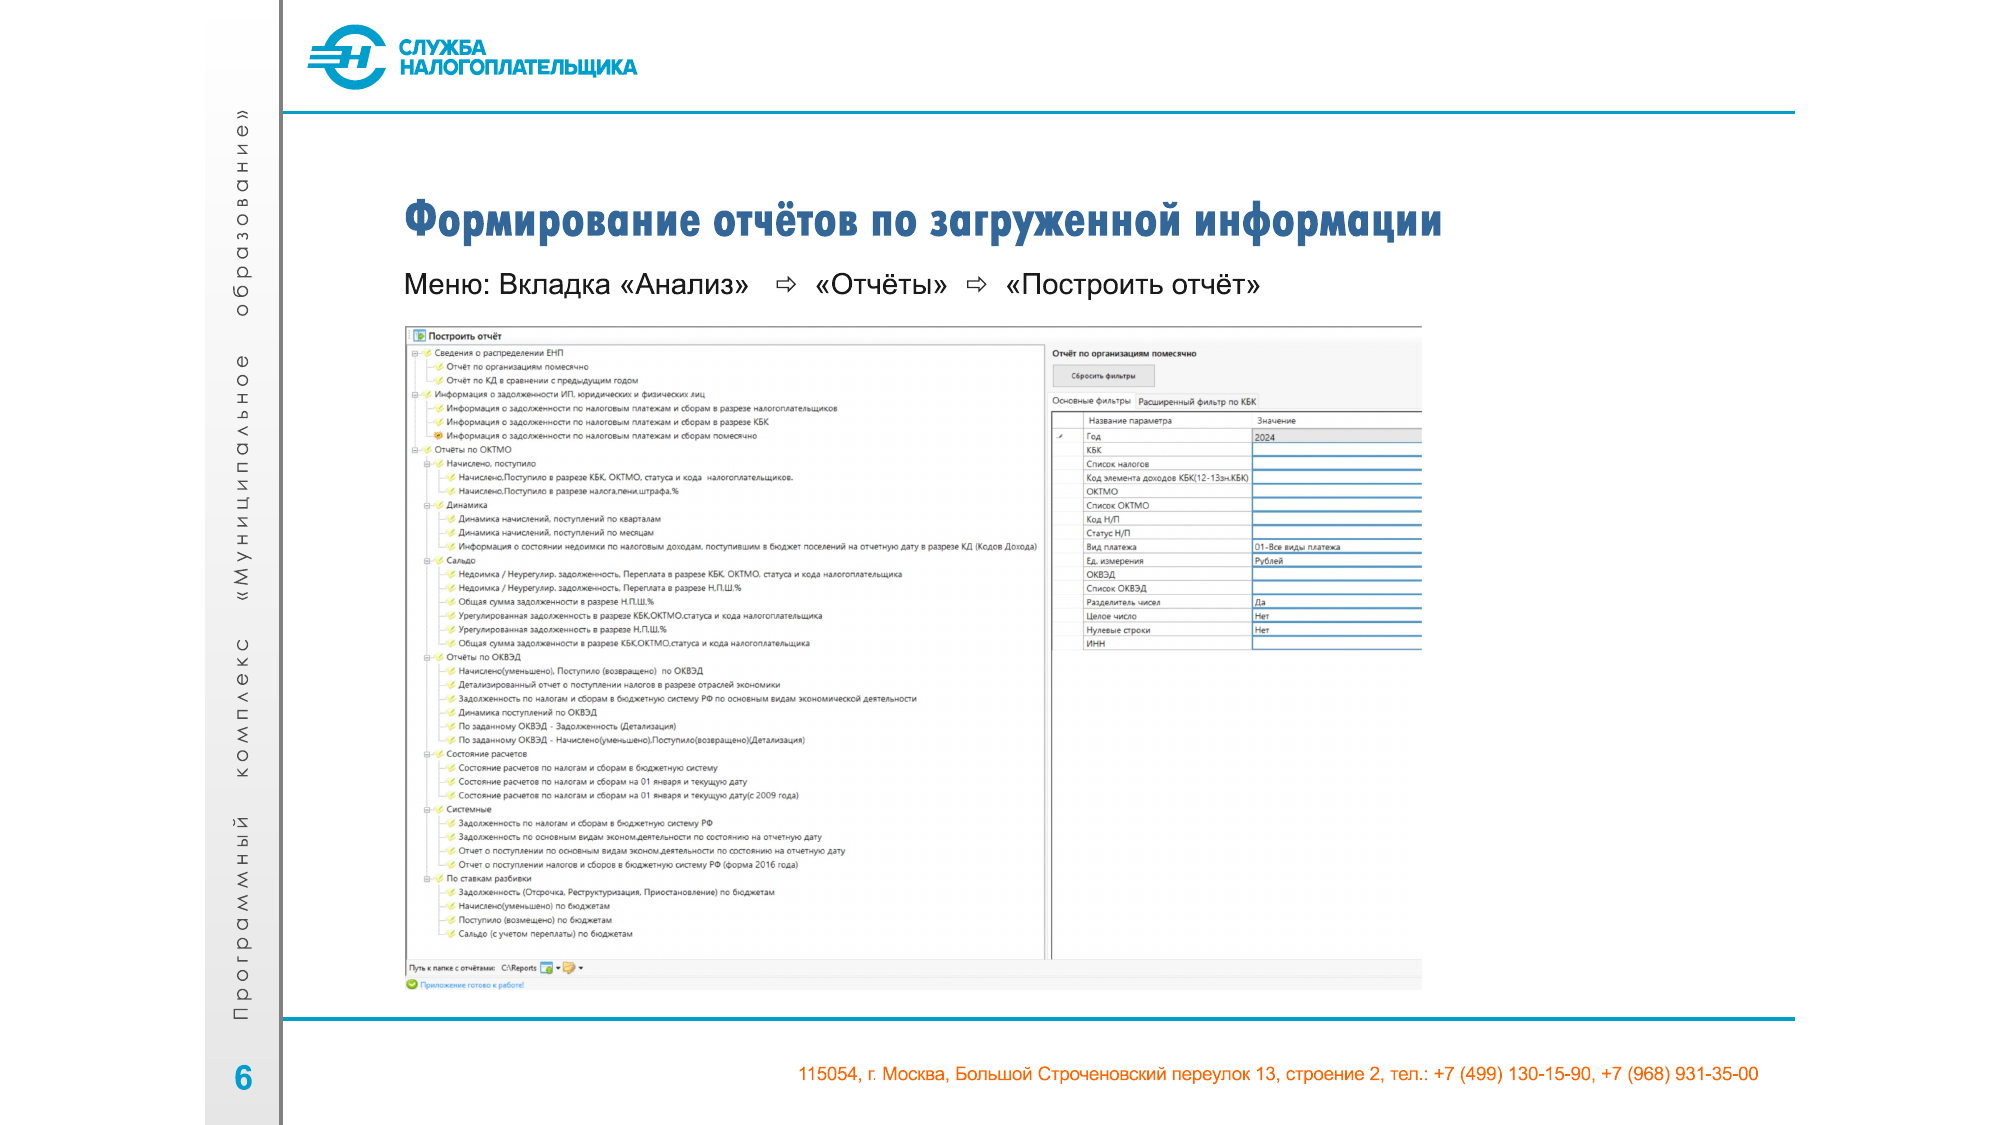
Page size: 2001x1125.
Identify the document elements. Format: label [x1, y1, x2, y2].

picture [204, 0, 1796, 1125]
